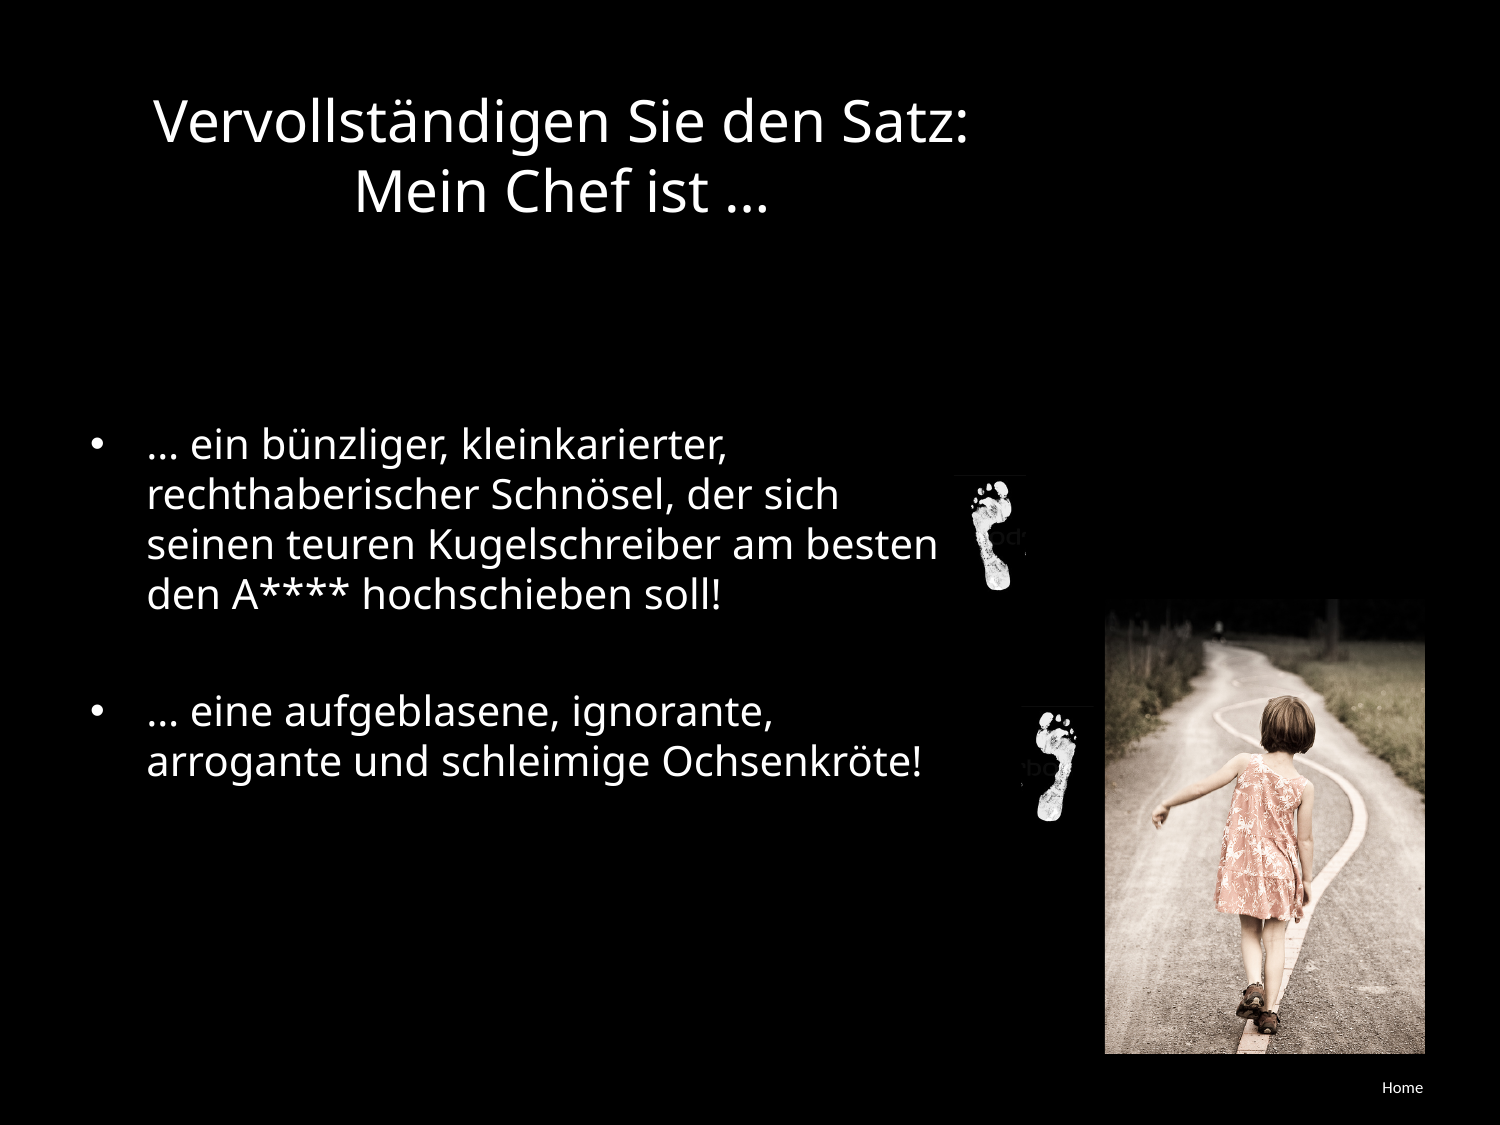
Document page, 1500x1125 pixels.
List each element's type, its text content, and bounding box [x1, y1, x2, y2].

title Vervollständigen Sie den Satz: Mein Chef ist … [75, 45, 1049, 263]
picture [953, 475, 1026, 598]
picture [1104, 599, 1425, 1054]
picture [1021, 706, 1094, 829]
list … ein bünzliger, kleinkarierter, rechthaberischer Schnösel, der sich seinen teuren Kugelschreiber am besten den A**** hochschieben soll! … eine aufgeblasene, ignorante, arrogante und schleimige Ochsenkröte! [75, 351, 967, 1005]
